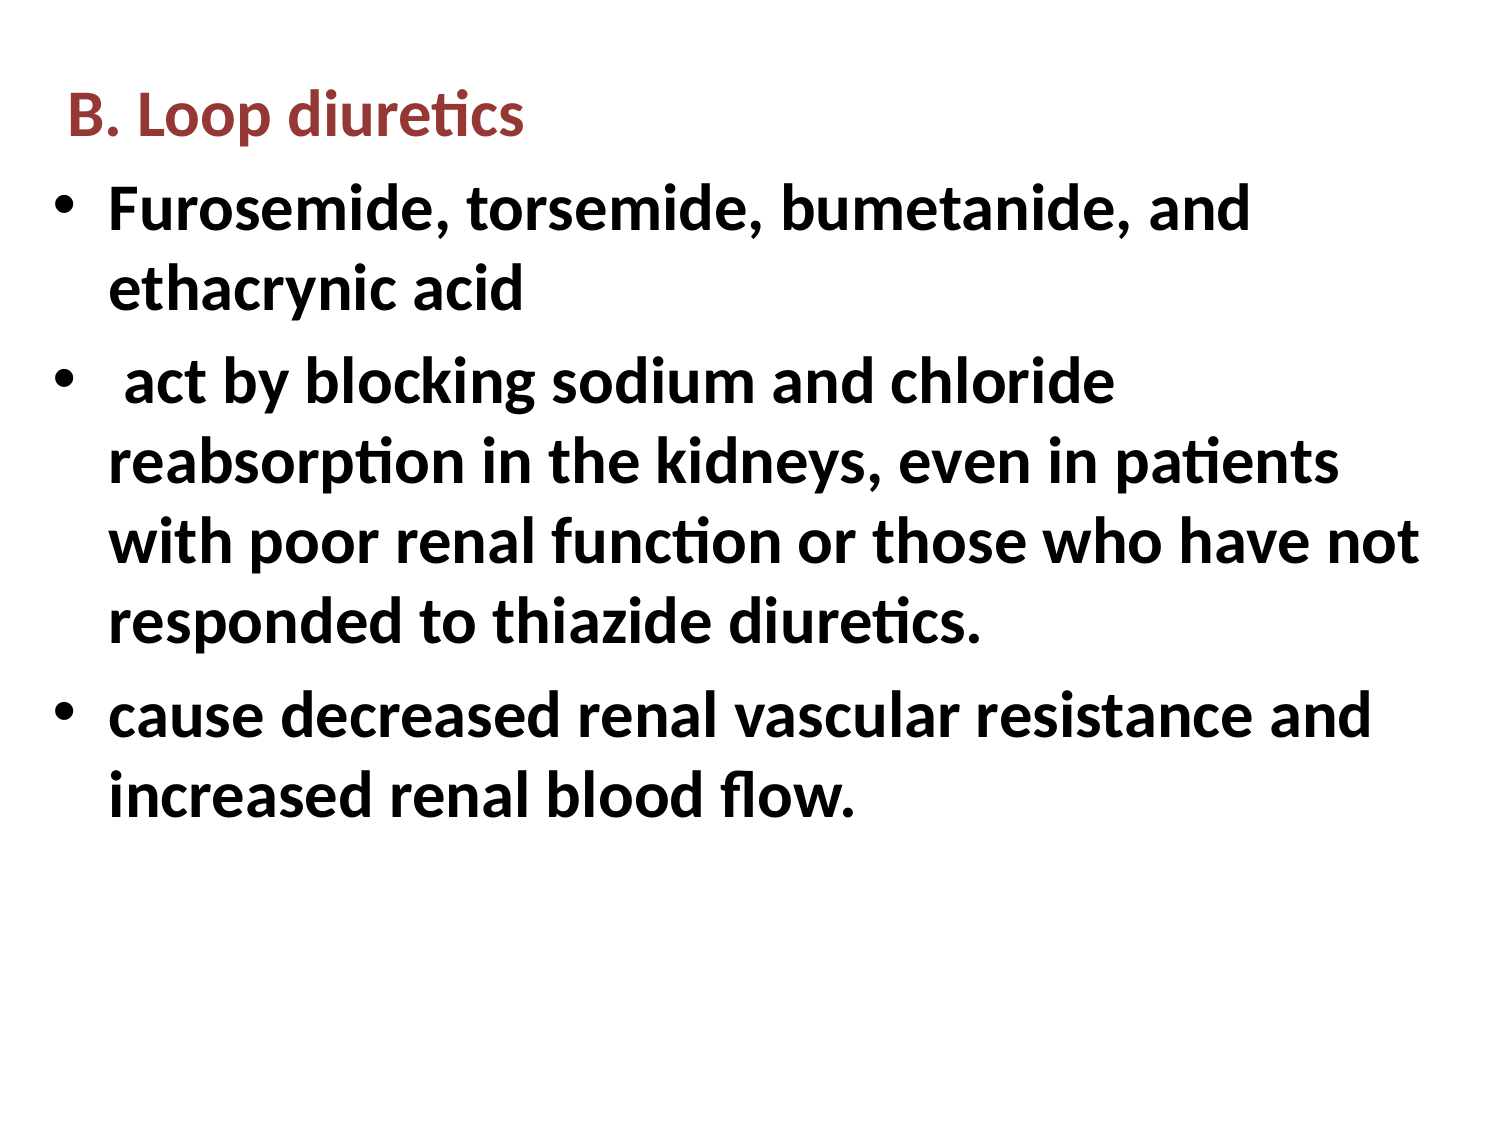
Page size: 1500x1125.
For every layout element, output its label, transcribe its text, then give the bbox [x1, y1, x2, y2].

list B. Loop diuretics Furosemide, torsemide, bumetanide, and ethacrynic acid act by blocking sodium and chloride reabsorption in the kidneys, even in patients with poor renal function or those who have not responded to thiazide diuretics. cause decreased renal vascular resistance and increased renal blood flow. [37, 62, 1438, 1005]
